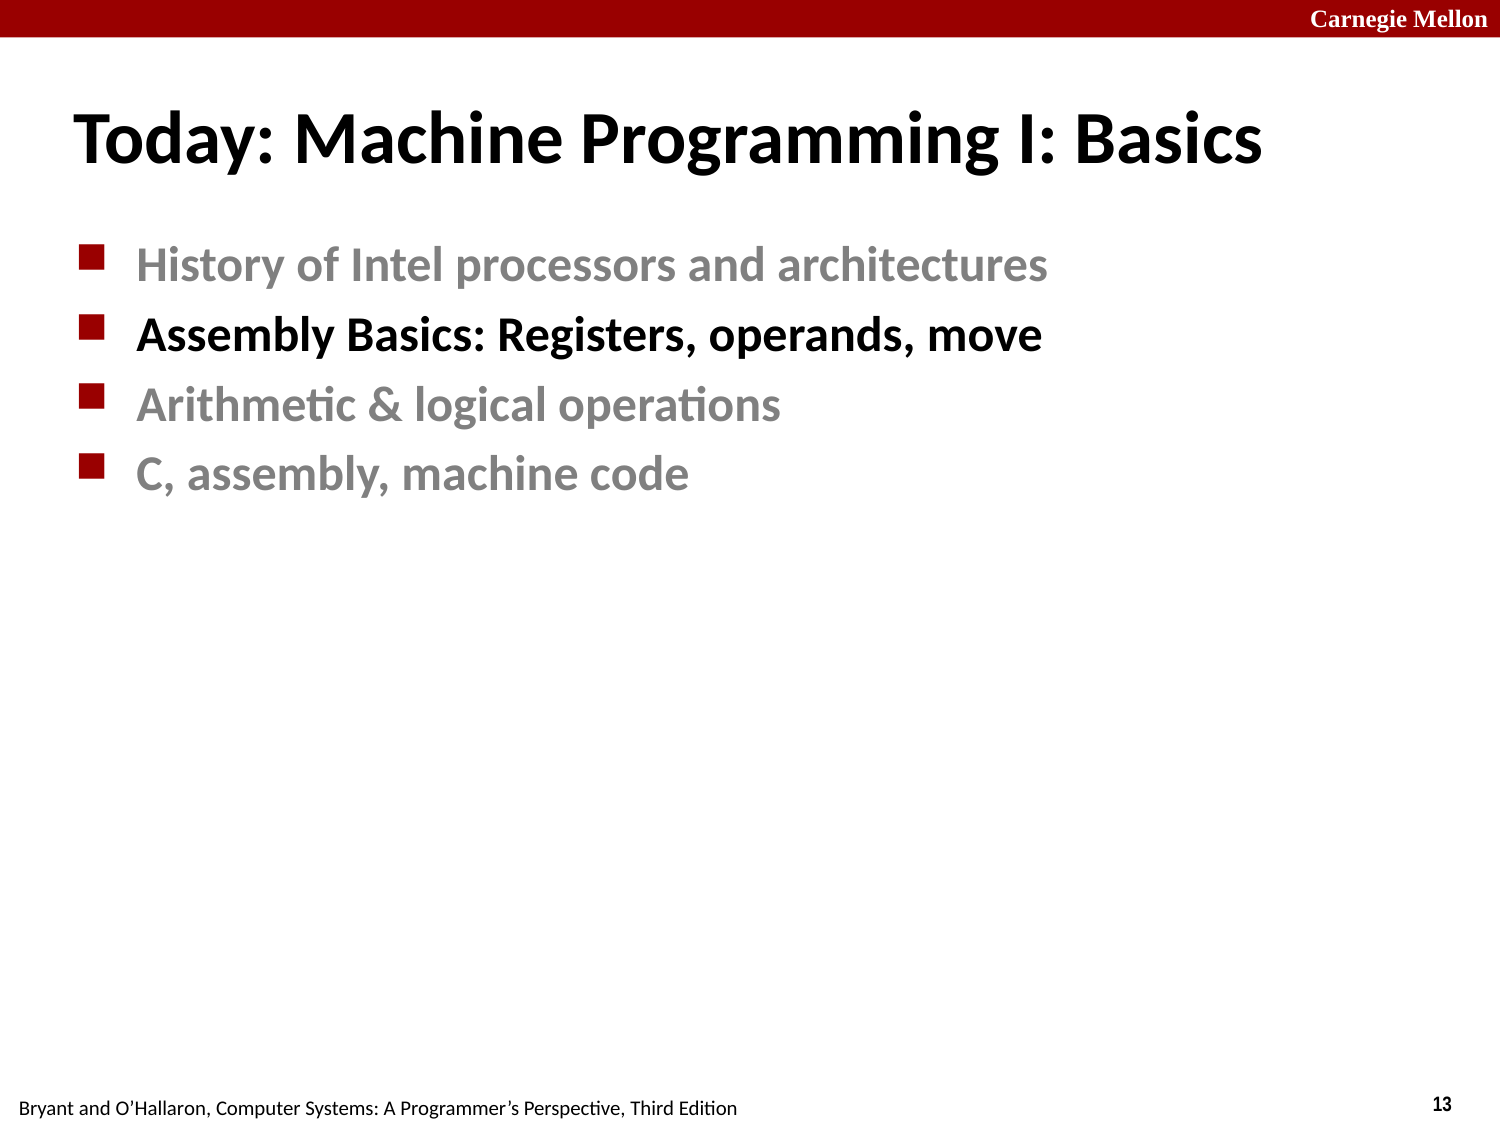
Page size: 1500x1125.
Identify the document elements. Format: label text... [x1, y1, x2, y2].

title Today: Machine Programming I: Basics [58, 71, 1305, 197]
list History of Intel processors and architectures Assembly Basics: Registers, operands, move Arithmetic & logical operations C, assembly, machine code [64, 223, 1361, 1040]
